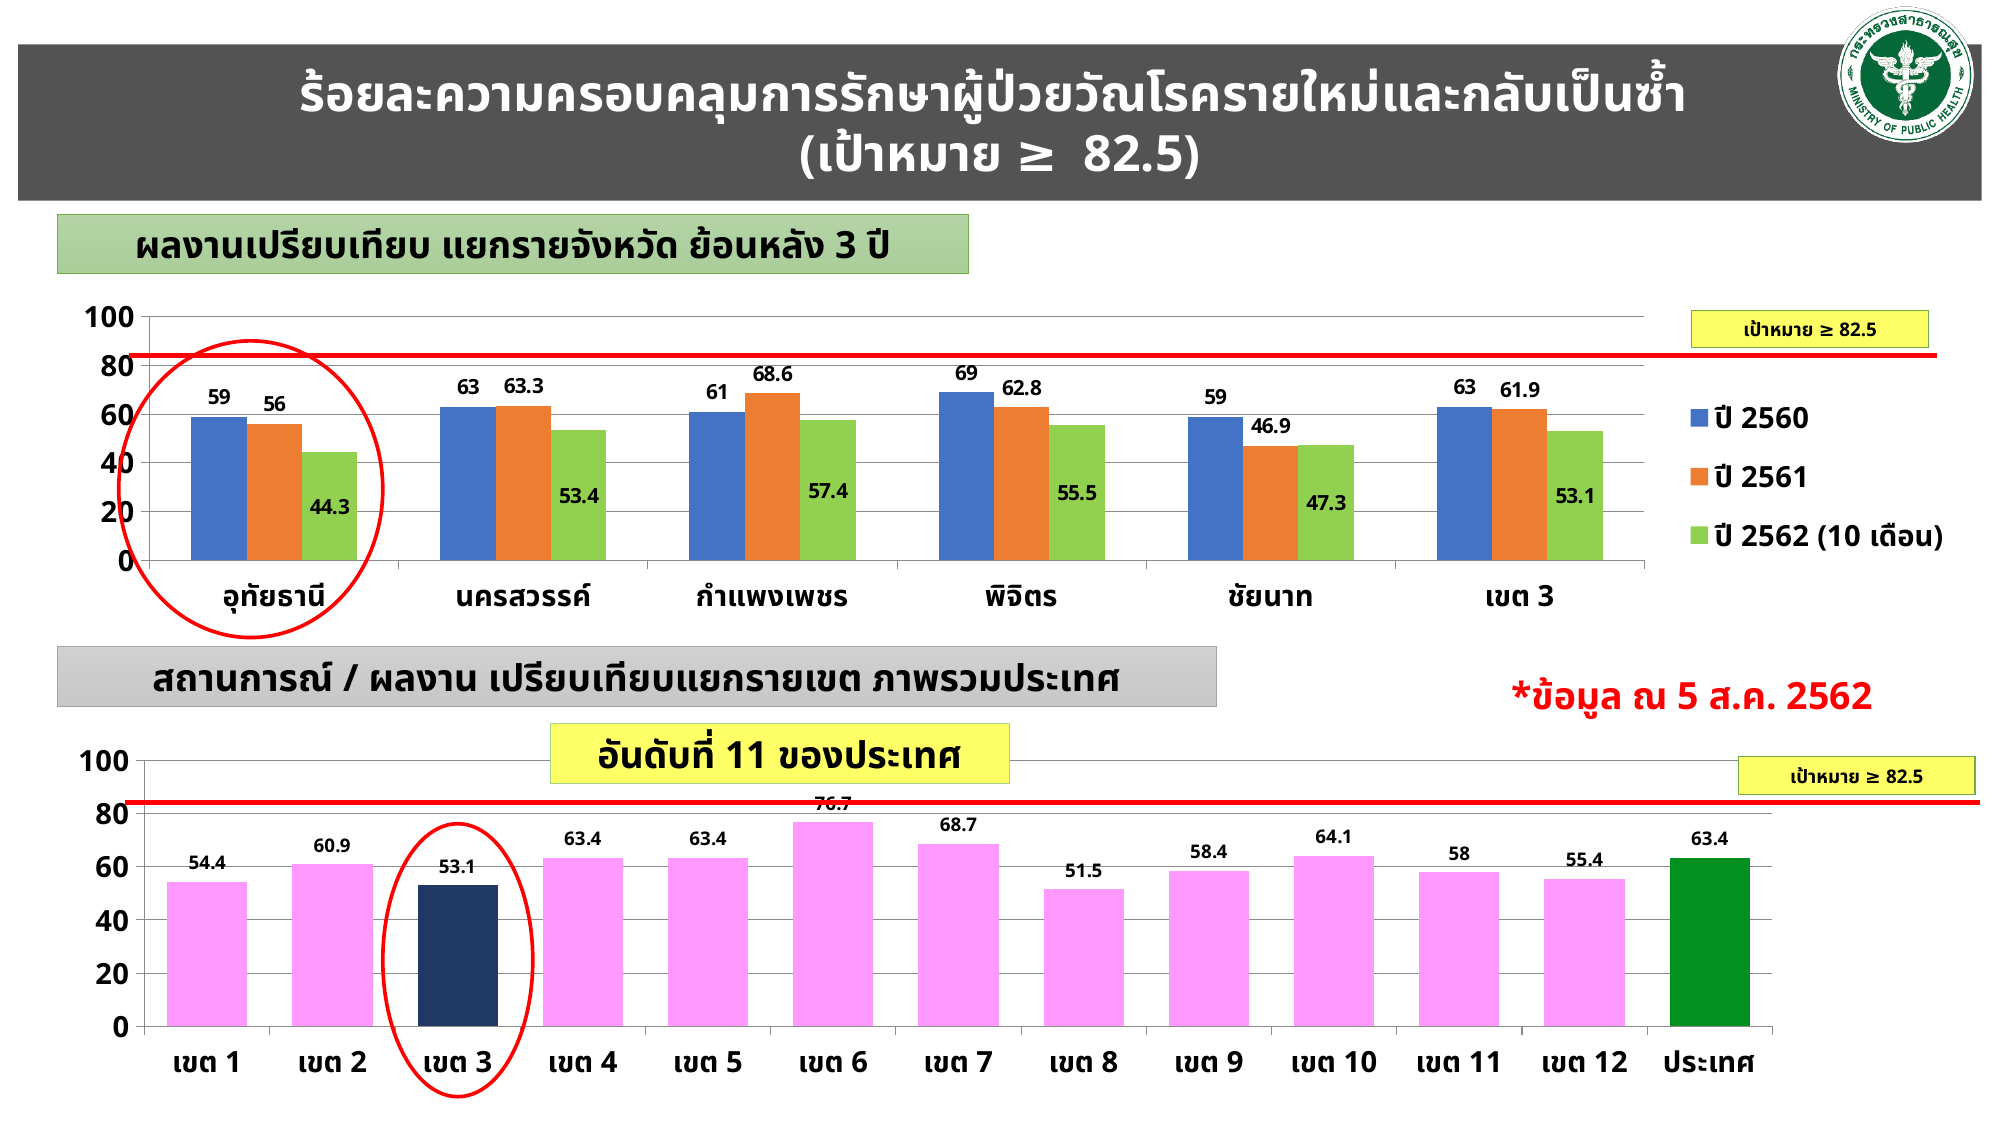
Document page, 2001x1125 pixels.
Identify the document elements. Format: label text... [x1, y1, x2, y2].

chart [42, 733, 1808, 1089]
text_box ร้อยละความครอบคลุมการรักษาผู้ป่วยวัณโรครายใหม่และกลับเป็นซ้ำ (เป้าหมาย ≥ 82.5) [18, 44, 1982, 201]
text_box เป้าหมาย ≥ 82.5 [1808, 756, 1976, 795]
picture [1837, 6, 1974, 143]
text_box ผลงานเปรียบเทียบ แยกรายจังหวัด ย้อนหลัง 3 ปี [57, 214, 969, 274]
text_box สถานการณ์ / ผลงาน เปรียบเทียบแยกรายเขต ภาพรวมประเทศ [57, 646, 1217, 707]
text_box [191, 623, 310, 639]
text_box *ข้อมูล ณ 5 ส.ค. 2562 [1496, 664, 1888, 725]
chart [44, 289, 1967, 623]
text_box อันดับที่ 11 ของประเทศ [550, 723, 1010, 733]
text_box [431, 1089, 485, 1098]
